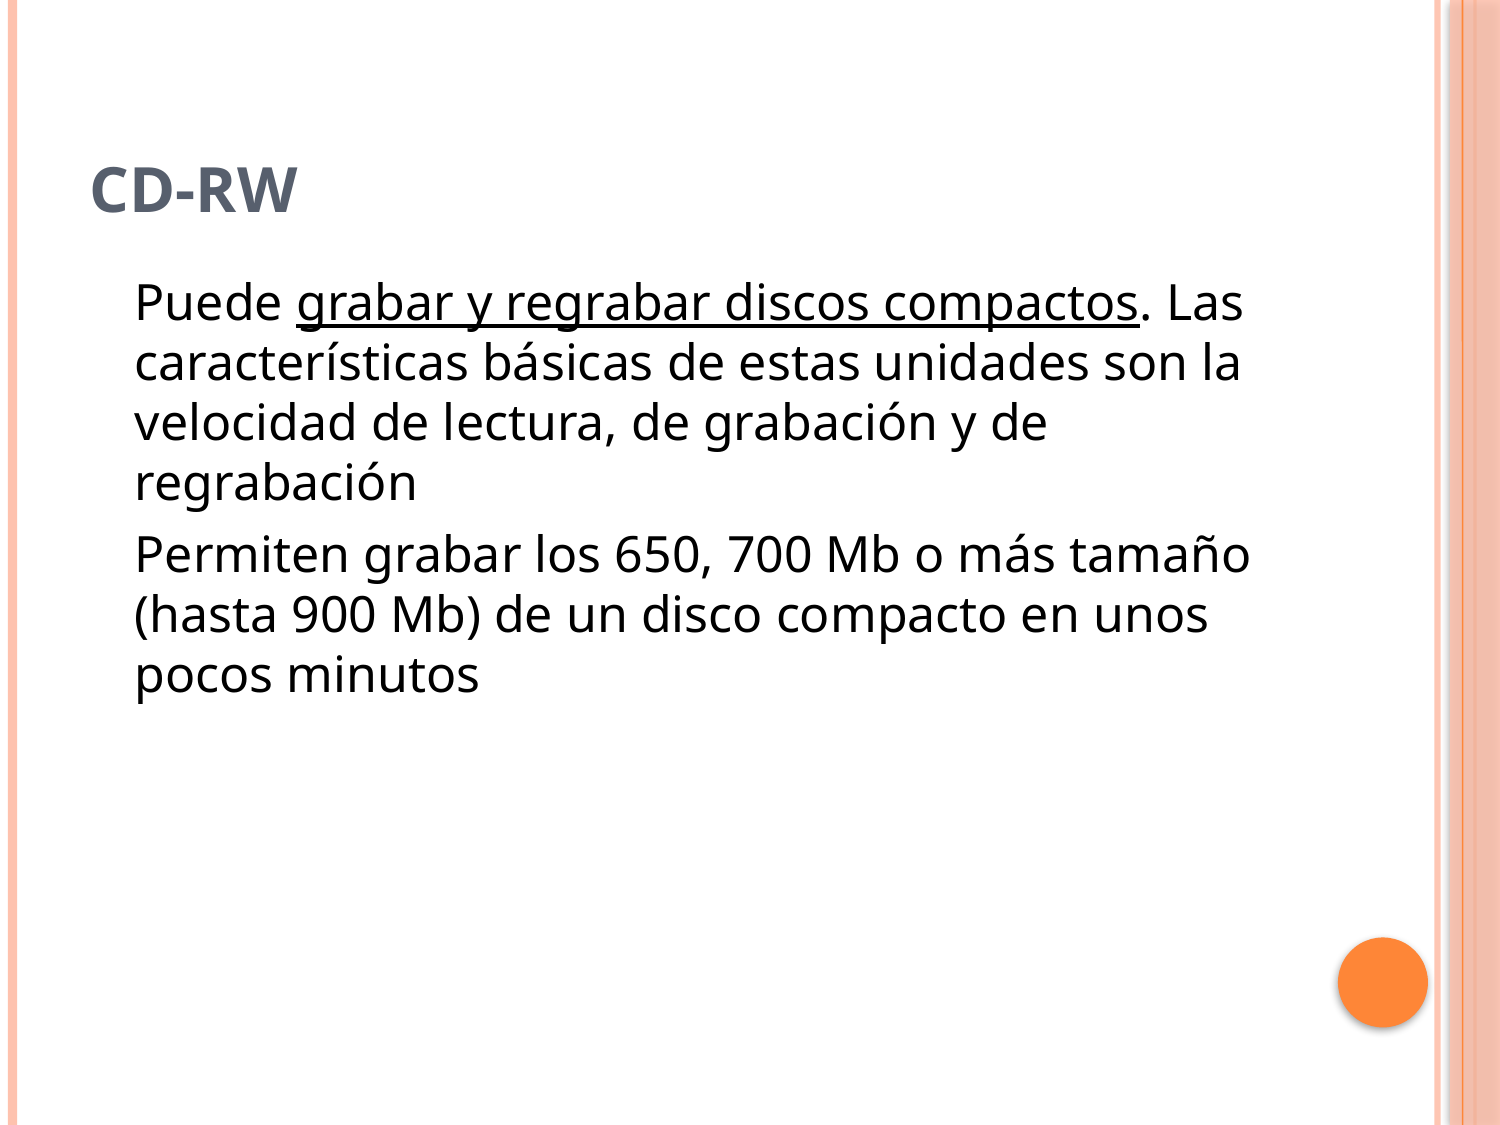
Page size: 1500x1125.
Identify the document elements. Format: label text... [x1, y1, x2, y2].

title CD-RW [75, 45, 1300, 233]
list Puede grabar y regrabar discos compactos. Las características básicas de estas unidades son la velocidad de lectura, de grabación y de regrabación Permiten grabar los 650, 700 Mb o más tamaño (hasta 900 Mb) de un disco compacto en unos pocos minutos [75, 262, 1300, 1062]
